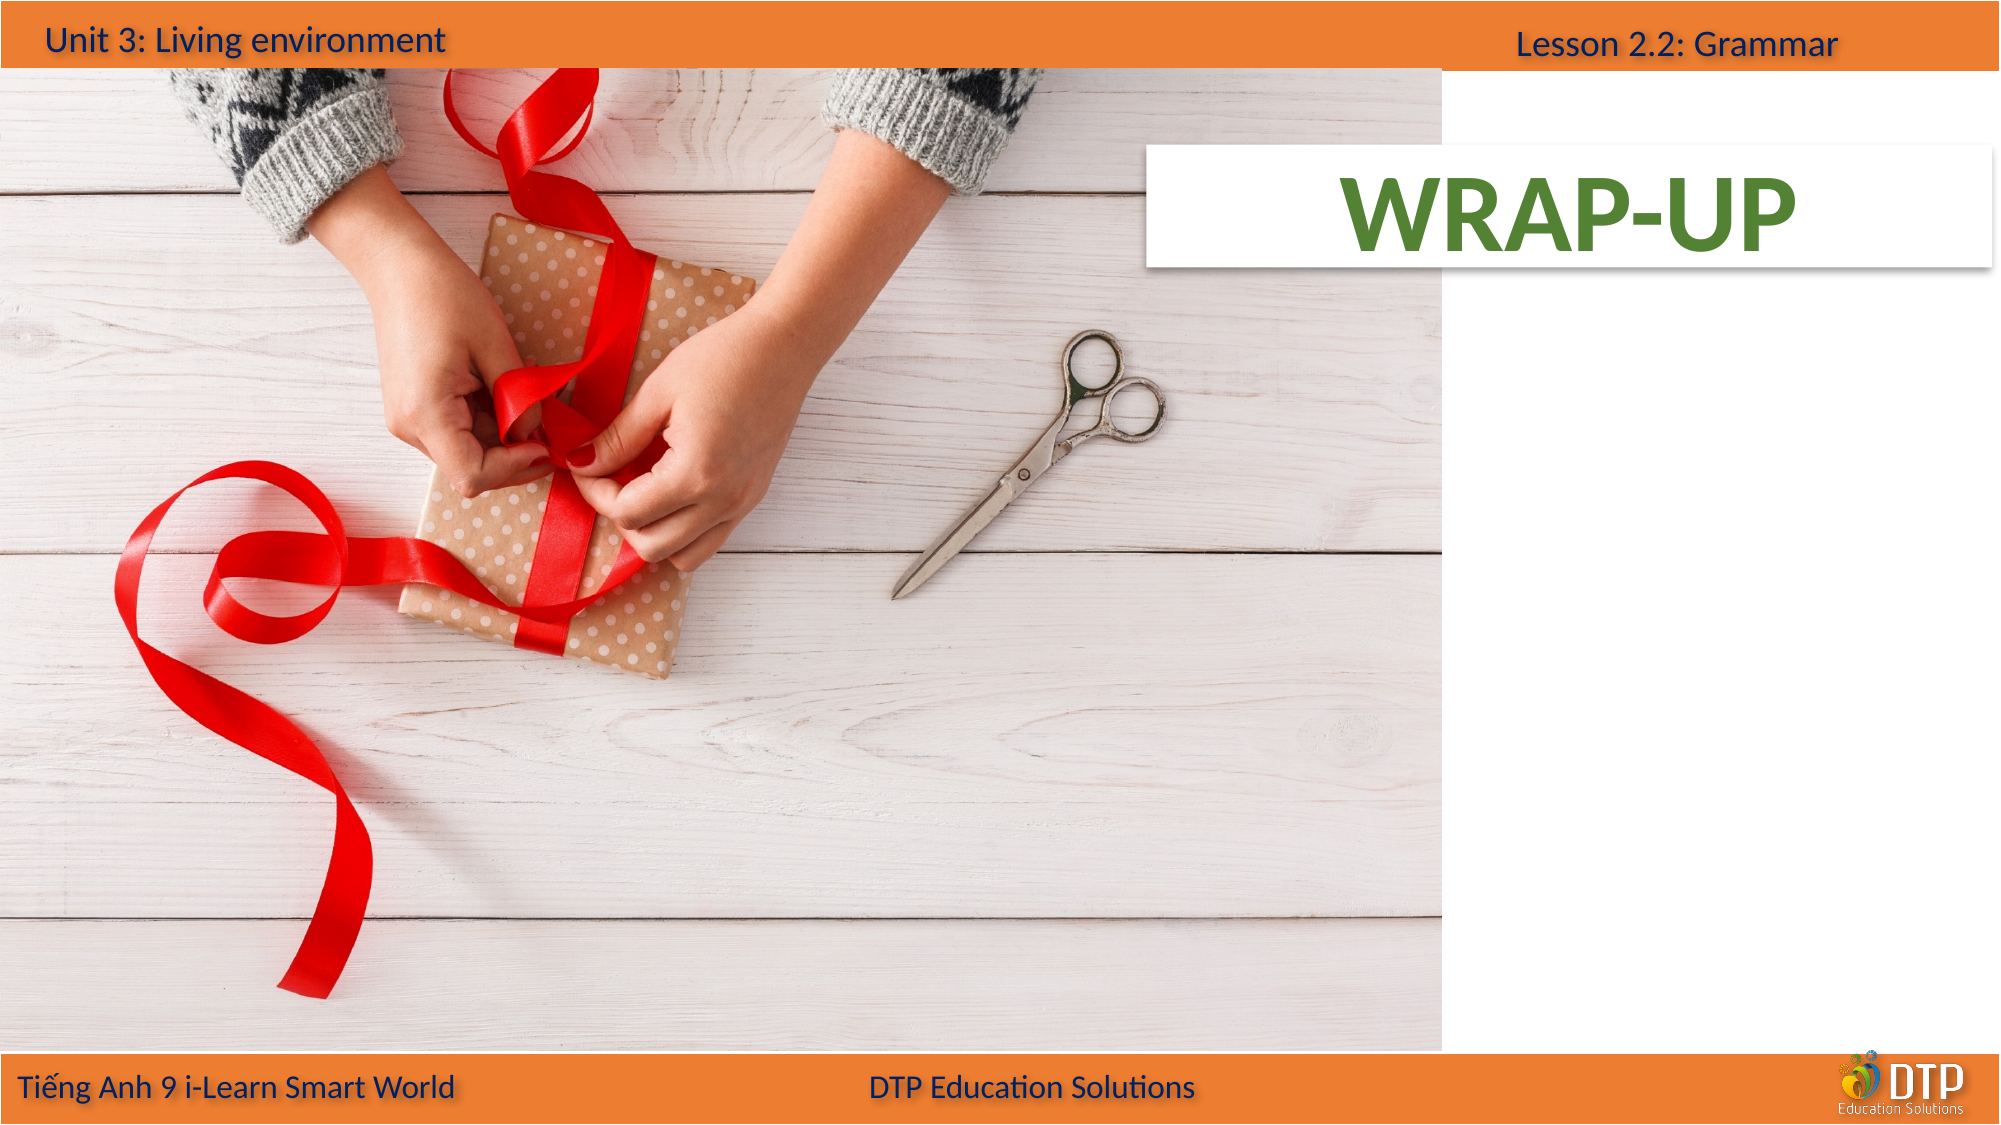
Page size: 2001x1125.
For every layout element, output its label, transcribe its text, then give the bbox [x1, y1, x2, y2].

text_box WRAP-UP [1442, 144, 1993, 268]
picture [0, 67, 1442, 1051]
picture [1839, 1050, 1963, 1114]
